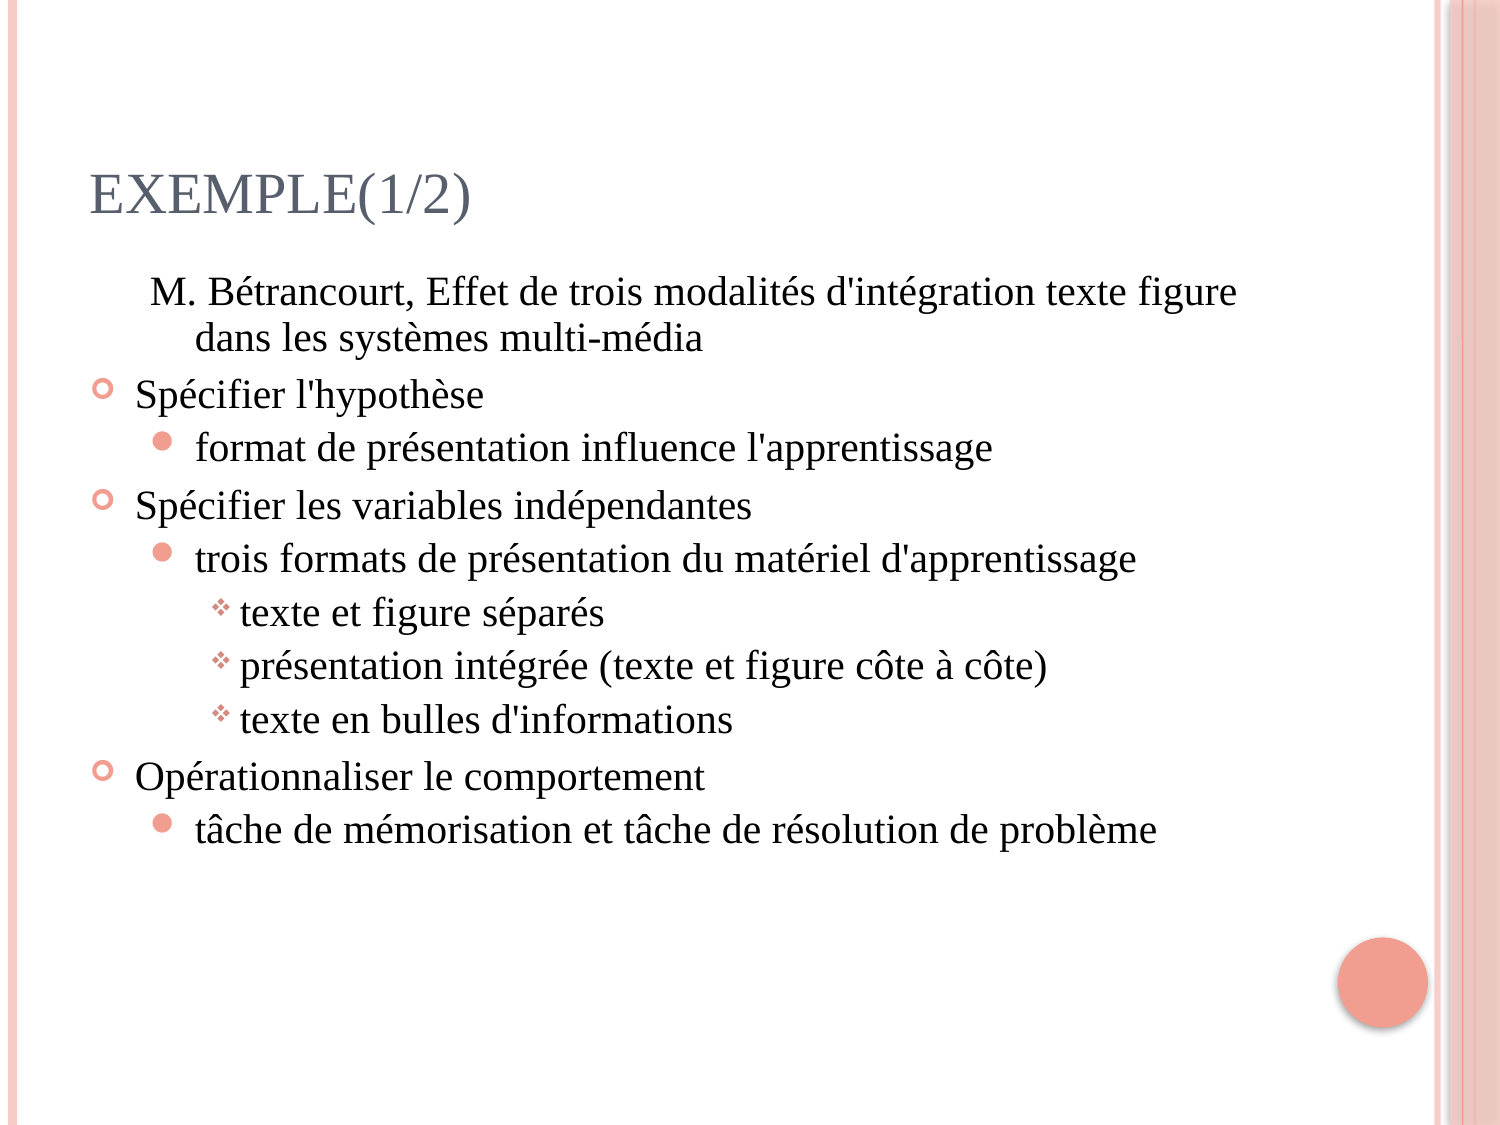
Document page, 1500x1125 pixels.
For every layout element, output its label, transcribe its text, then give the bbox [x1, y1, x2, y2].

title Exemple(1/2) [75, 45, 1300, 233]
list M. Bétrancourt, Effet de trois modalités d'intégration texte figure dans les systèmes multi-média Spécifier l'hypothèse format de présentation influence l'apprentissage Spécifier les variables indépendantes trois formats de présentation du matériel d'apprentissage texte et figure séparés présentation intégrée (texte et figure côte à côte) texte en bulles d'informations Opérationnaliser le comportement tâche de mémorisation et tâche de résolution de problème [75, 262, 1300, 1062]
